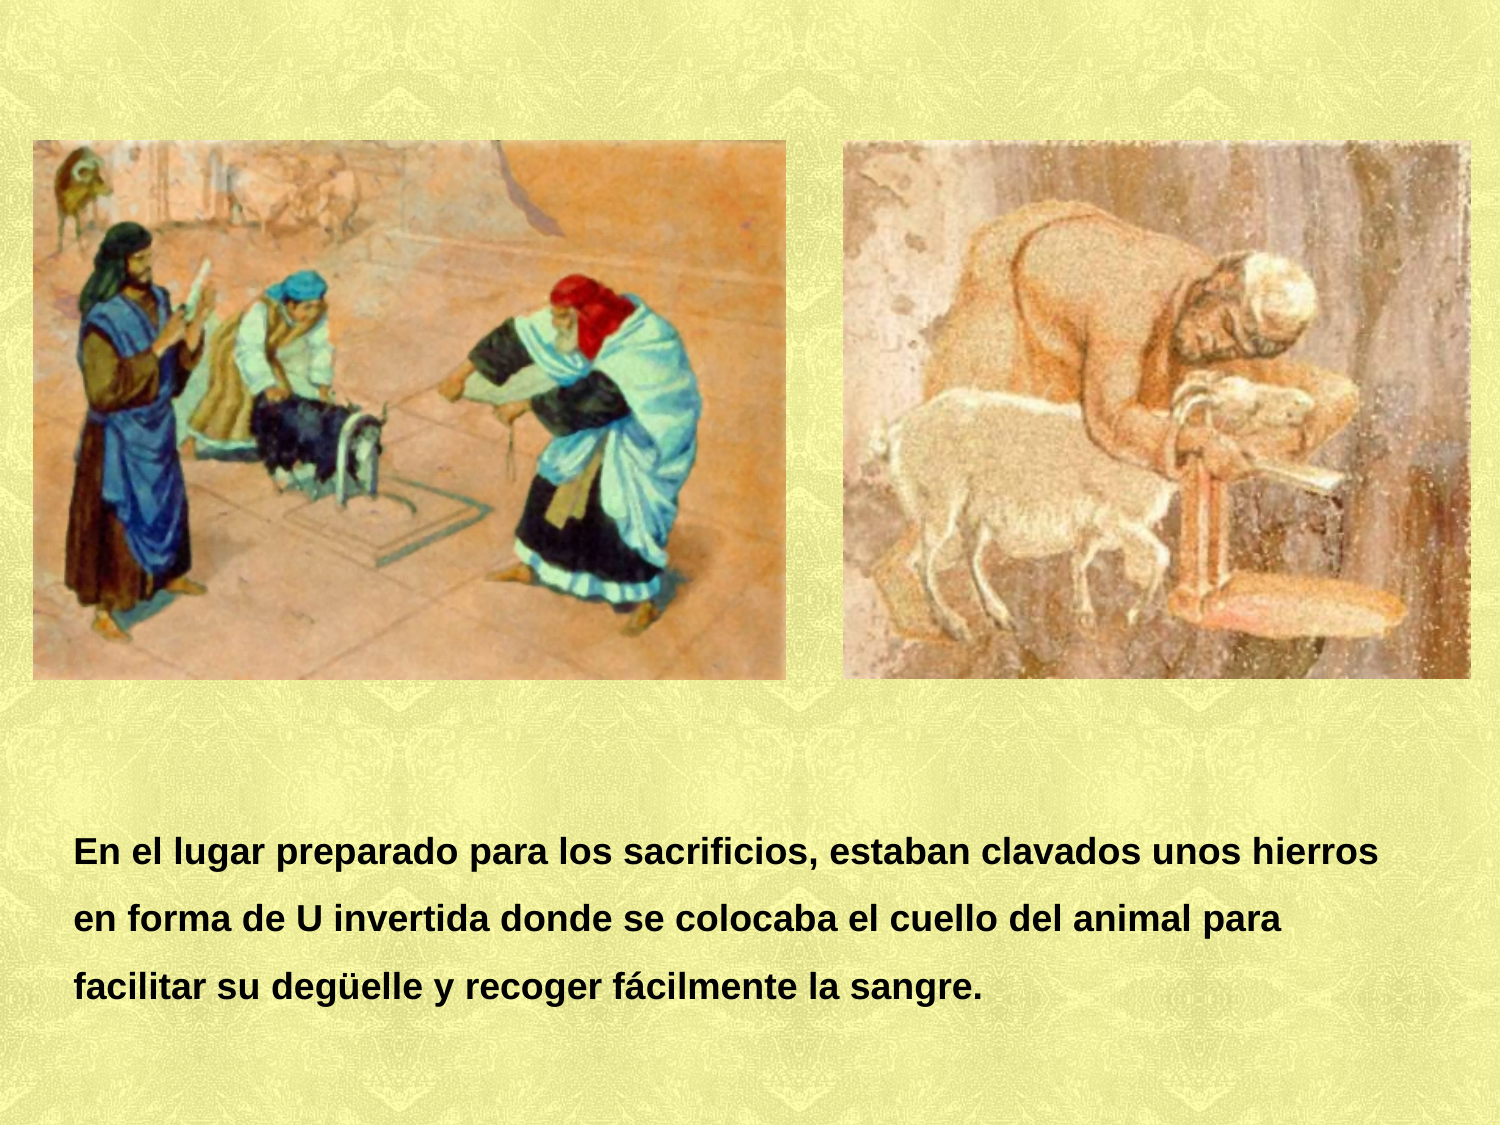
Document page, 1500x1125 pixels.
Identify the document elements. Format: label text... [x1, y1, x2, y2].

picture [0, 0, 1500, 1125]
text_box En el lugar preparado para los sacrificios, estaban clavados unos hierros en forma de U invertida donde se colocaba el cuello del animal para facilitar su degüelle y recoger fácilmente la sangre. [58, 796, 1407, 1015]
